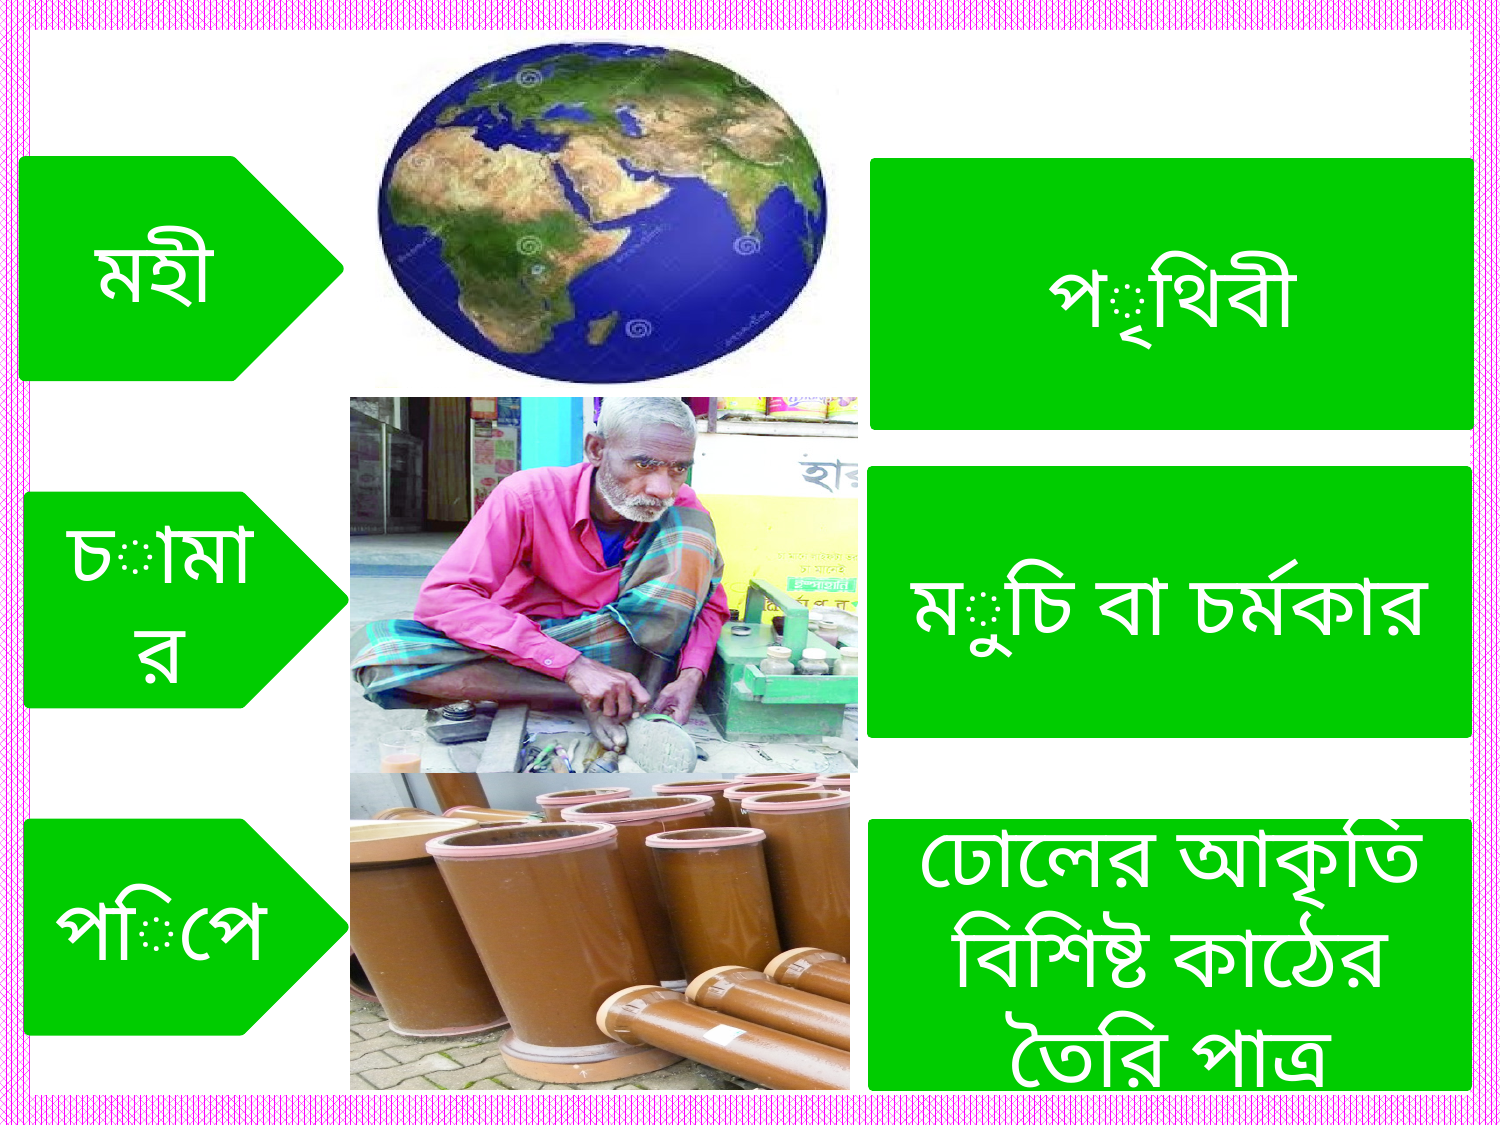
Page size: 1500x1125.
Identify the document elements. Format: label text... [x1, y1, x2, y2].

text_box চামার [28, 496, 343, 704]
text_box ঢোলের আকৃতি বিশিষ্ট কাঠের তৈরি পাত্র [871, 822, 1469, 1087]
text_box পিপে [28, 823, 343, 1031]
text_box মহী [23, 160, 339, 377]
picture [374, 29, 851, 388]
text_box পৃথিবী [873, 161, 1471, 427]
picture [349, 397, 858, 1090]
text_box মুচি বা চর্মকার [871, 469, 1469, 735]
